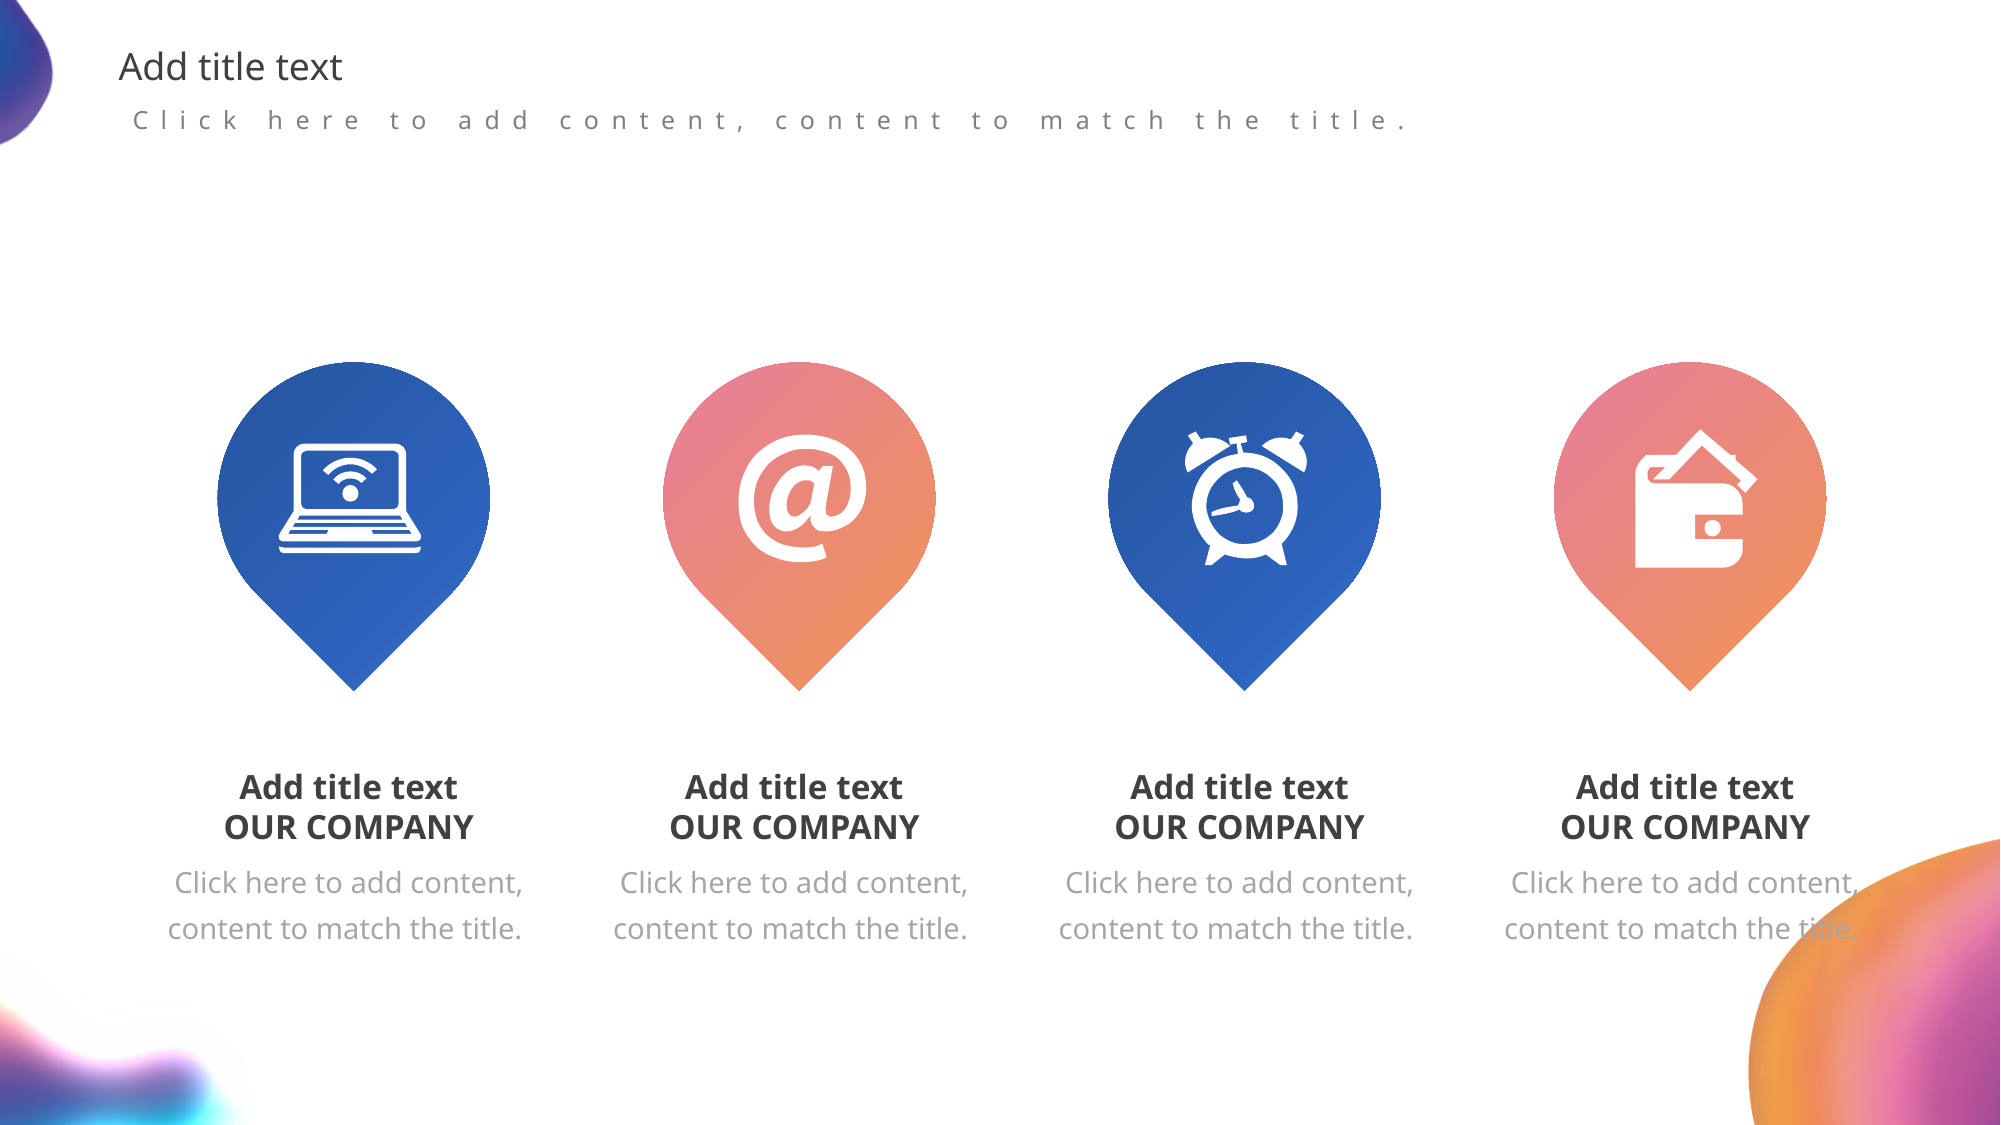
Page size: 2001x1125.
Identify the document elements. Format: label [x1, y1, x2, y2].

text_box [0, 0, 2000, 1125]
